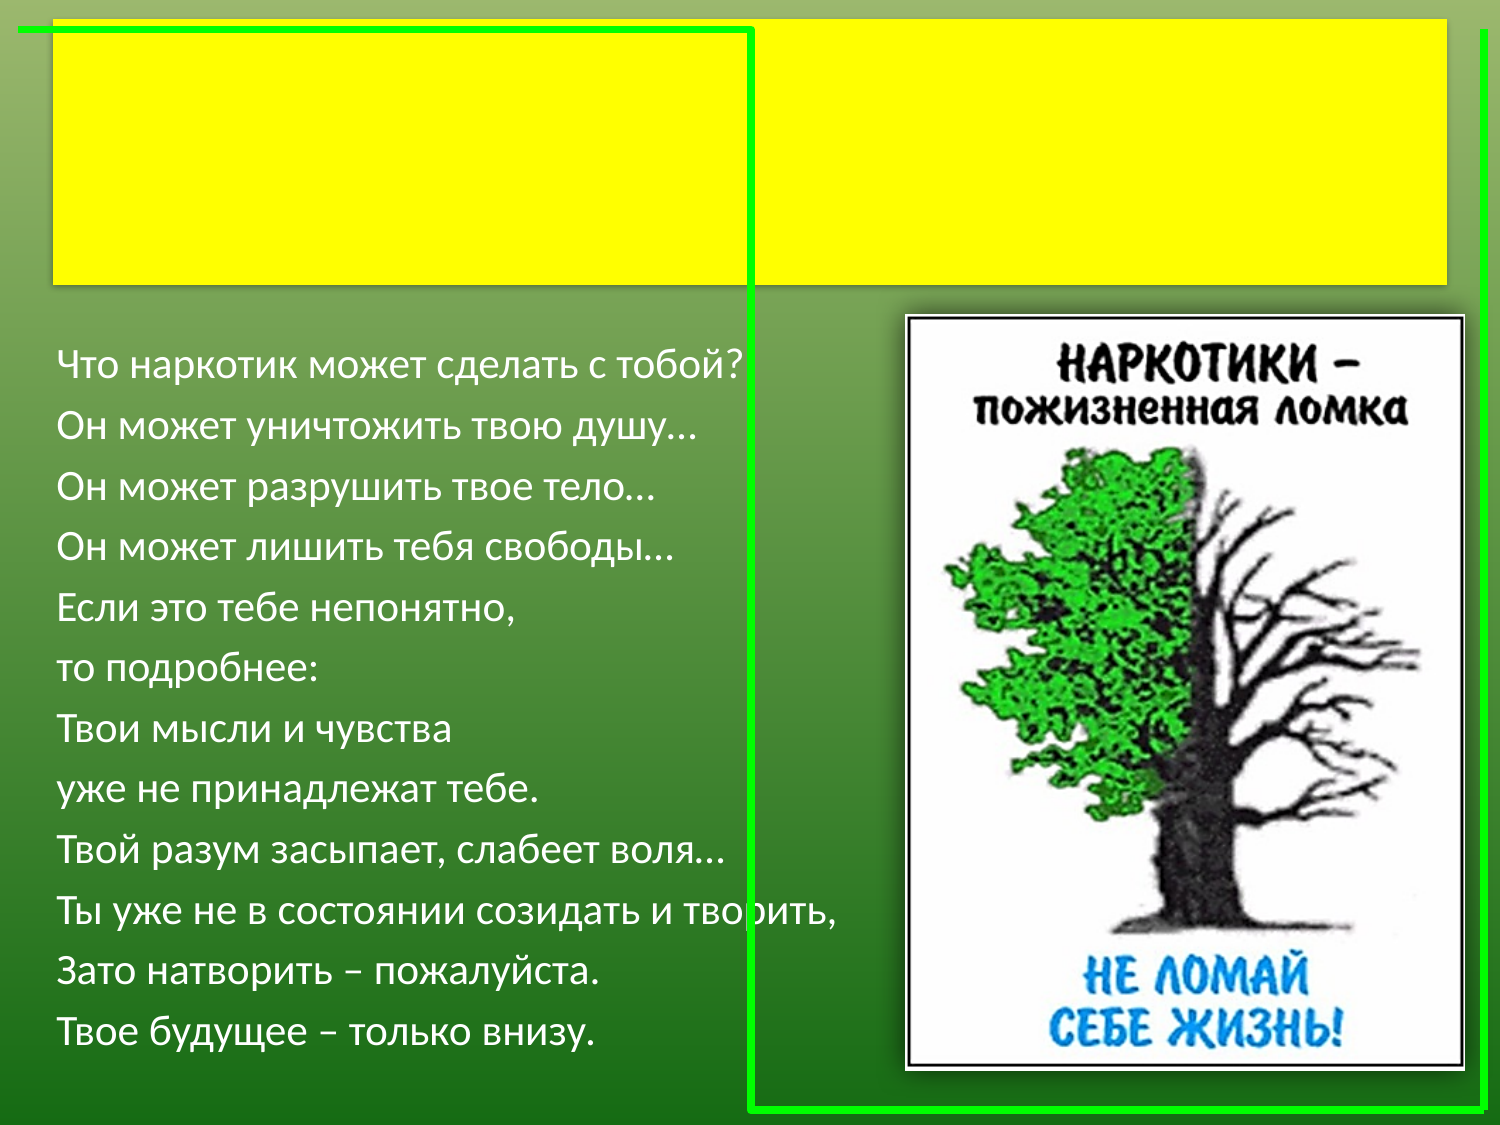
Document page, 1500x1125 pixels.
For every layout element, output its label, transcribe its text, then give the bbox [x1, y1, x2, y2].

title Что наркотик может сделать с тобой? [53, 19, 1447, 27]
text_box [17, 29, 1485, 1111]
